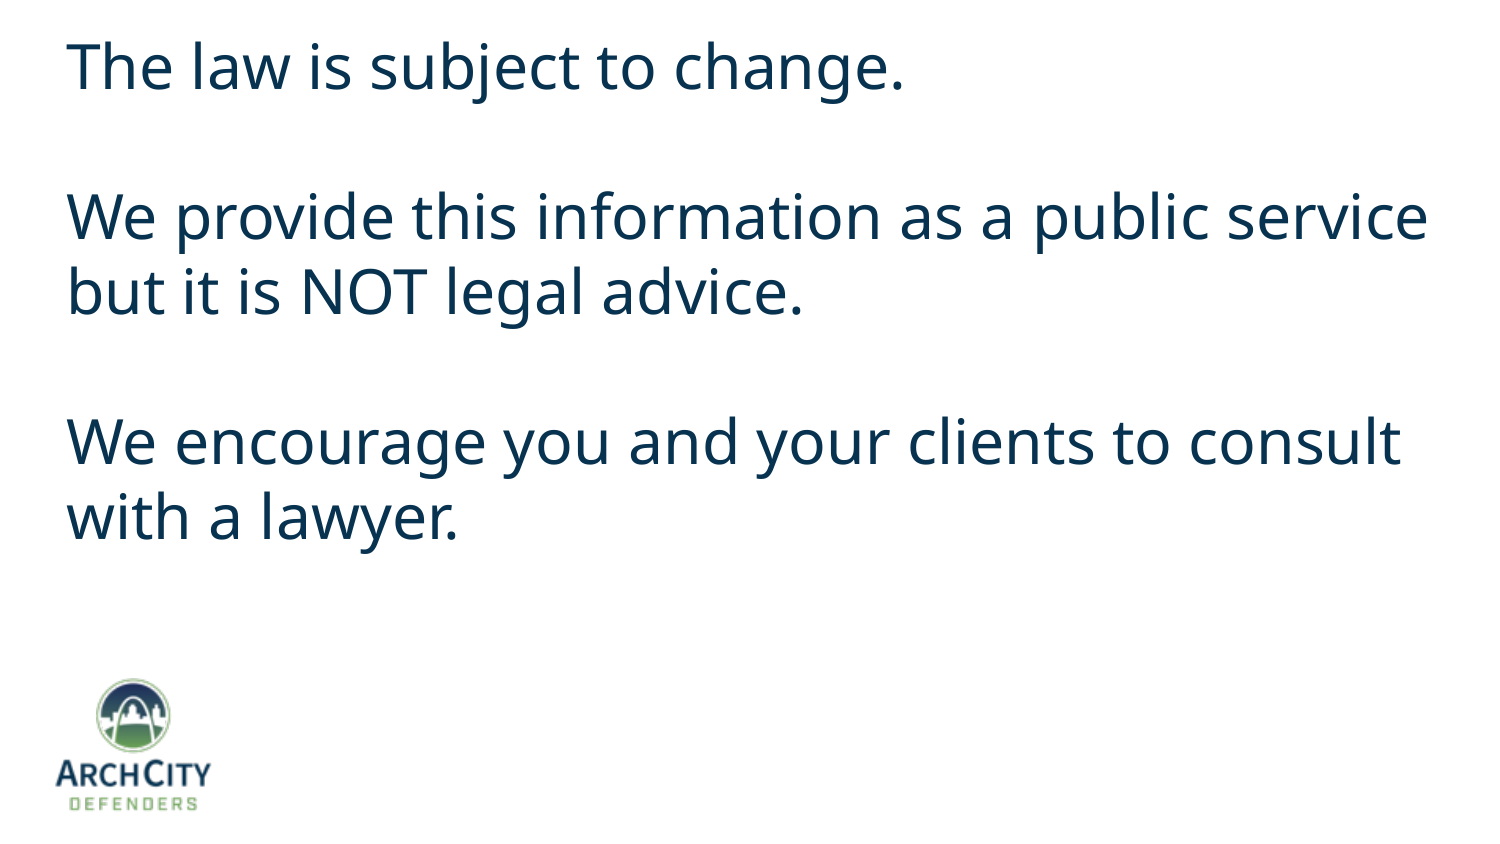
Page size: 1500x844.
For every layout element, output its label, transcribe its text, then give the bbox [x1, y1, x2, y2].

title The law is subject to change. We provide this information as a public service but it is NOT legal advice. We encourage you and your clients to consult with a lawyer. [51, 122, 1449, 567]
picture [50, 676, 216, 815]
